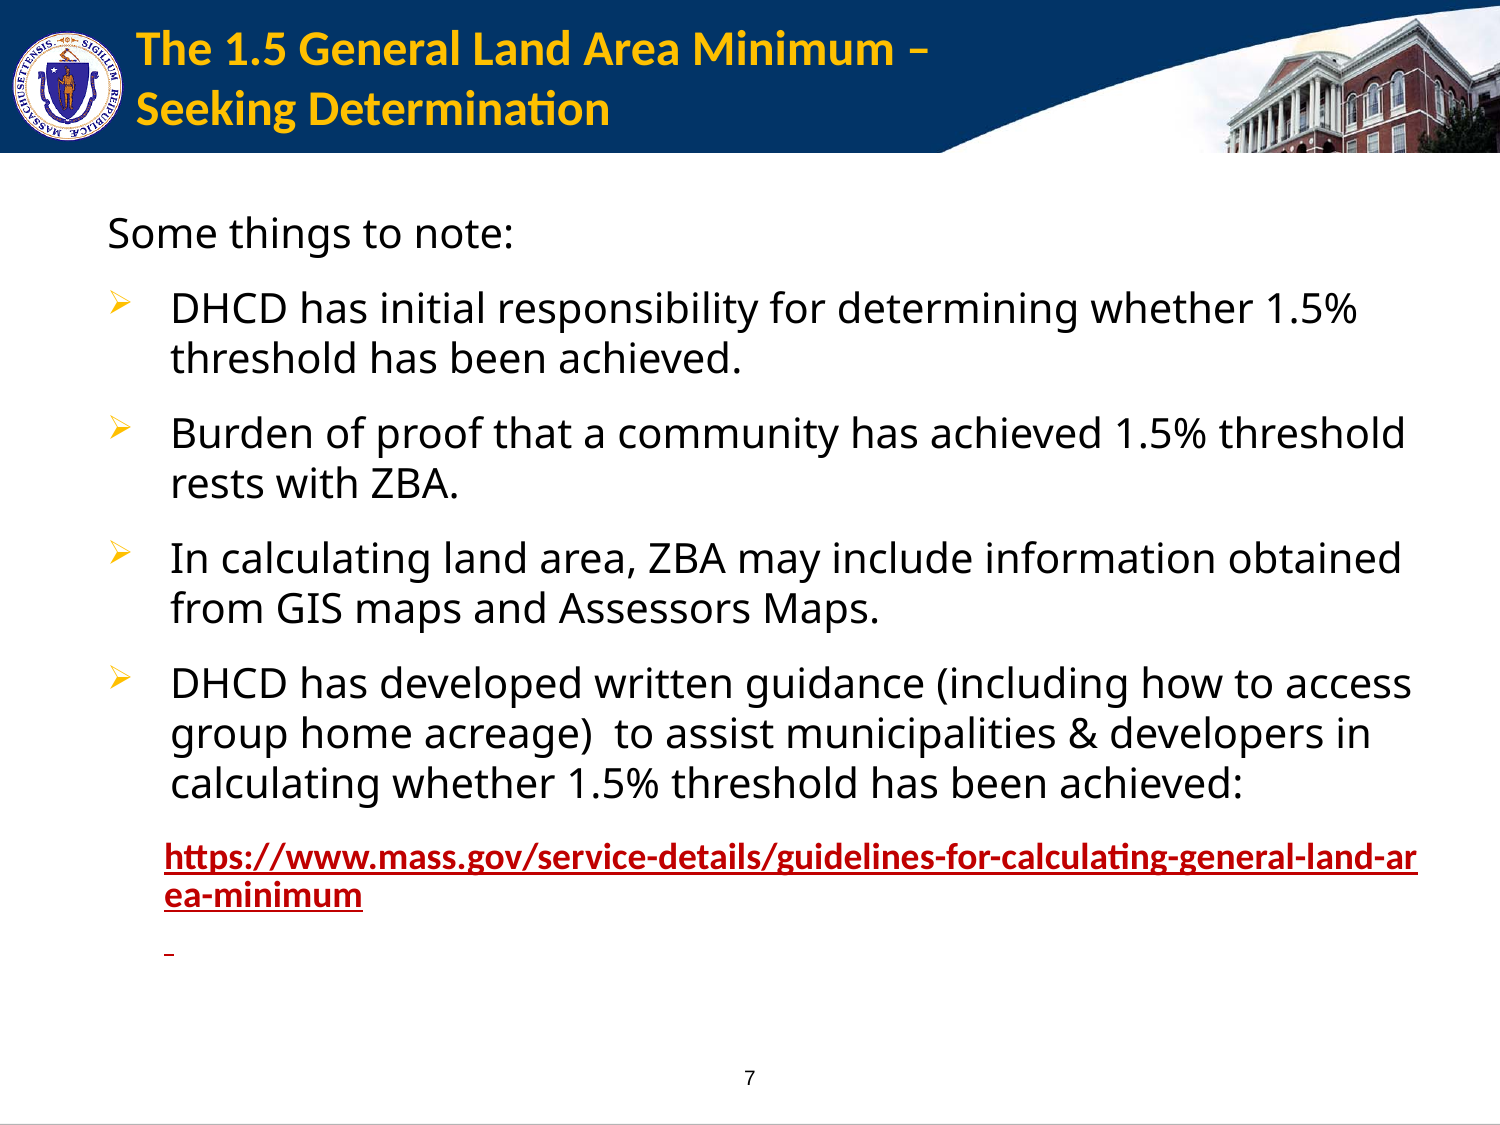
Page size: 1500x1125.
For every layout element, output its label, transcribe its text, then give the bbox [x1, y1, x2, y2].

title The 1.5 General Land Area Minimum – Seeking Determination [120, 17, 1051, 144]
text_box [312, 462, 1138, 523]
picture [0, 0, 1500, 153]
list Some things to note: DHCD has initial responsibility for determining whether 1.5% threshold has been achieved. Burden of proof that a community has achieved 1.5% threshold rests with ZBA. In calculating land area, ZBA may include information obtained from GIS maps and Assessors Maps. DHCD has developed written guidance (including how to access group home acreage) to assist municipalities & developers in calculating whether 1.5% threshold has been achieved: https://www.mass.gov/service-details/guidelines-for-calculating-general-land-area-minimum [99, 305, 1438, 1063]
text_box [50, 199, 1438, 305]
text_box [729, 532, 770, 592]
